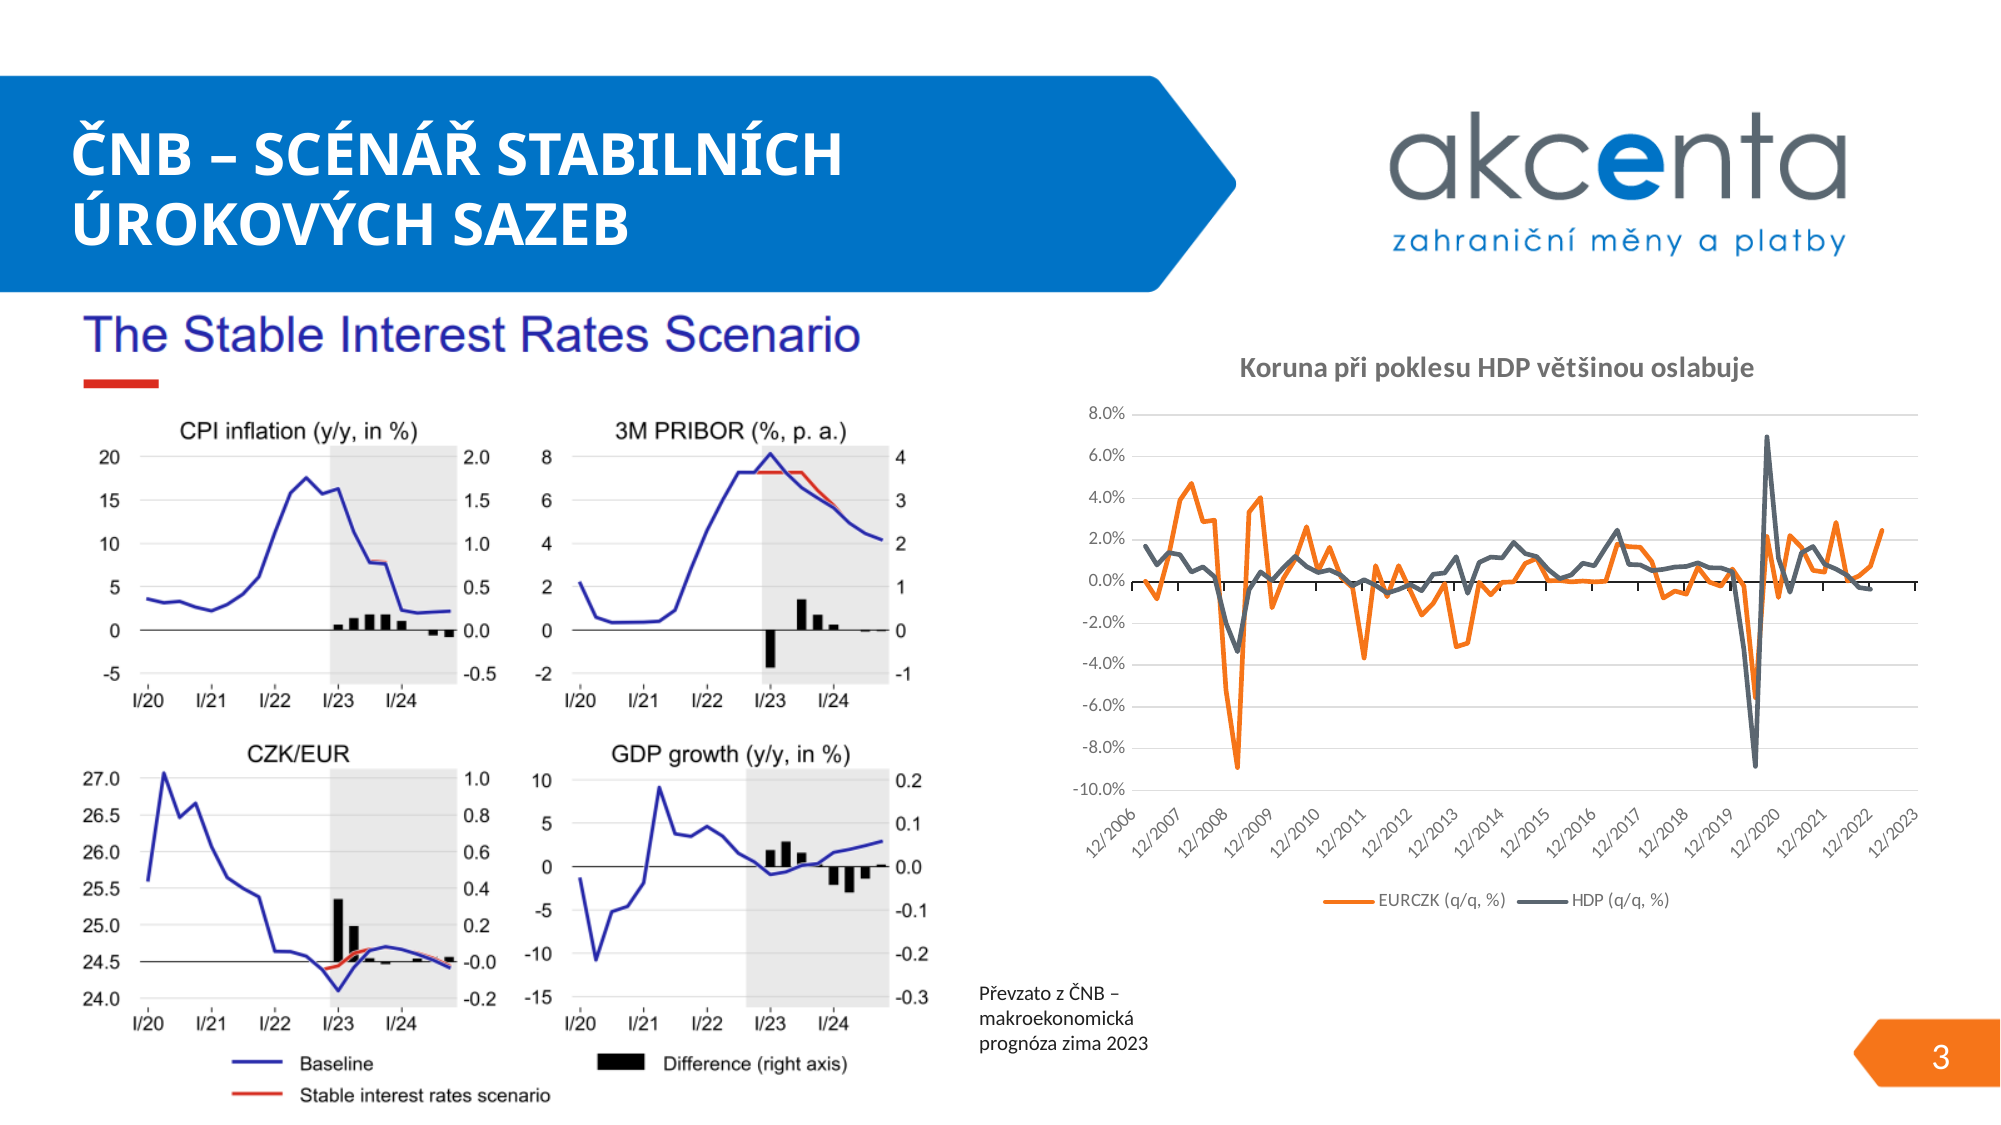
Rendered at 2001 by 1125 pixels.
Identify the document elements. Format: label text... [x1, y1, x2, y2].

title ČNB – scénář stabilních úrokových sazeb [70, 90, 1142, 279]
chart [1054, 326, 1942, 918]
text_box Převzato z ČNB – makroekonomická prognóza zima 2023 [964, 972, 1201, 1063]
slide_number 2 [1881, 1029, 2000, 1089]
picture [0, 0, 2001, 1125]
